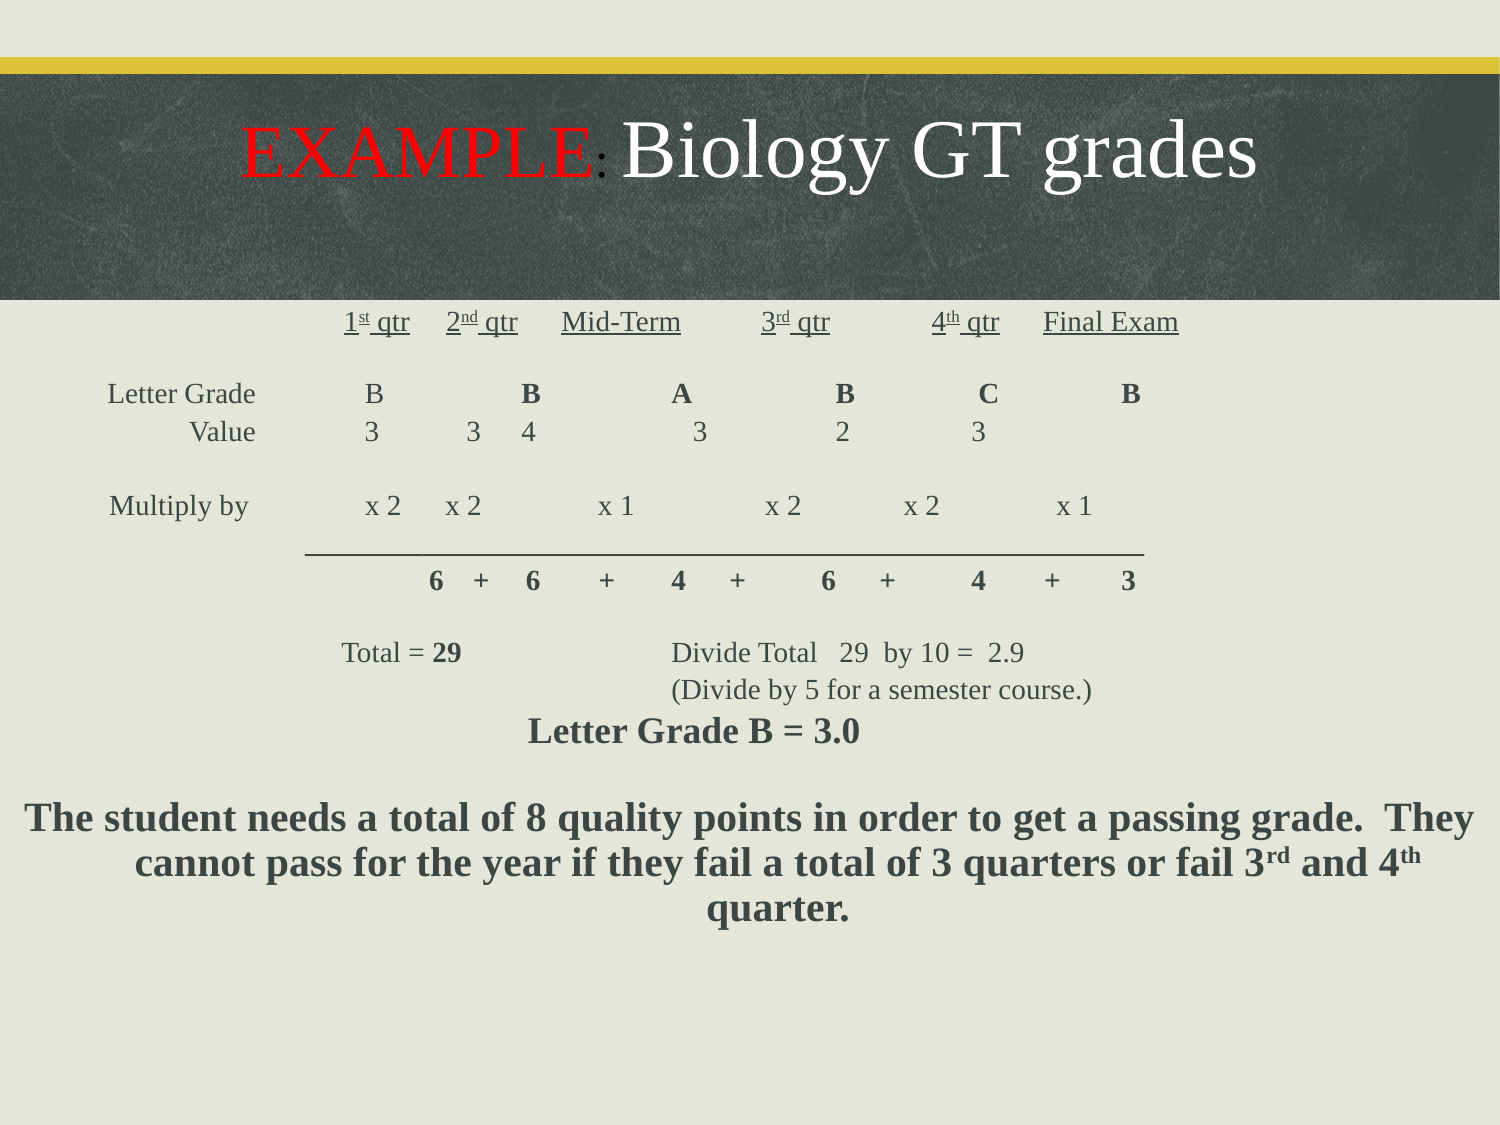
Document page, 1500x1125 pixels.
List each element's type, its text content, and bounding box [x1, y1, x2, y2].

picture [0, 74, 1500, 298]
text_box 1st qtr 2nd qtr Mid-Term 3rd qtr 4th qtr Final Exam Letter Grade B B A B C B Value 3 3 4 3 2 3 Multiply by x 2 x 2 x 1 x 2 x 2 x 1 _________________________________________________________ 6 + 6 + 4 + 6 + 4 + 3 Total = 29 Divide Total 29 by 10 = 2.9 (Divide by 5 for a semester course.) Letter Grade B = 3.0 The student needs a total of 8 quality points in order to get a passing grade. They cannot pass for the year if they fail a total of 3 quarters or fail 3rd and 4th quarter. [0, 298, 1500, 1125]
text_box EXAMPLE: Biology GT grades [112, 0, 1388, 188]
